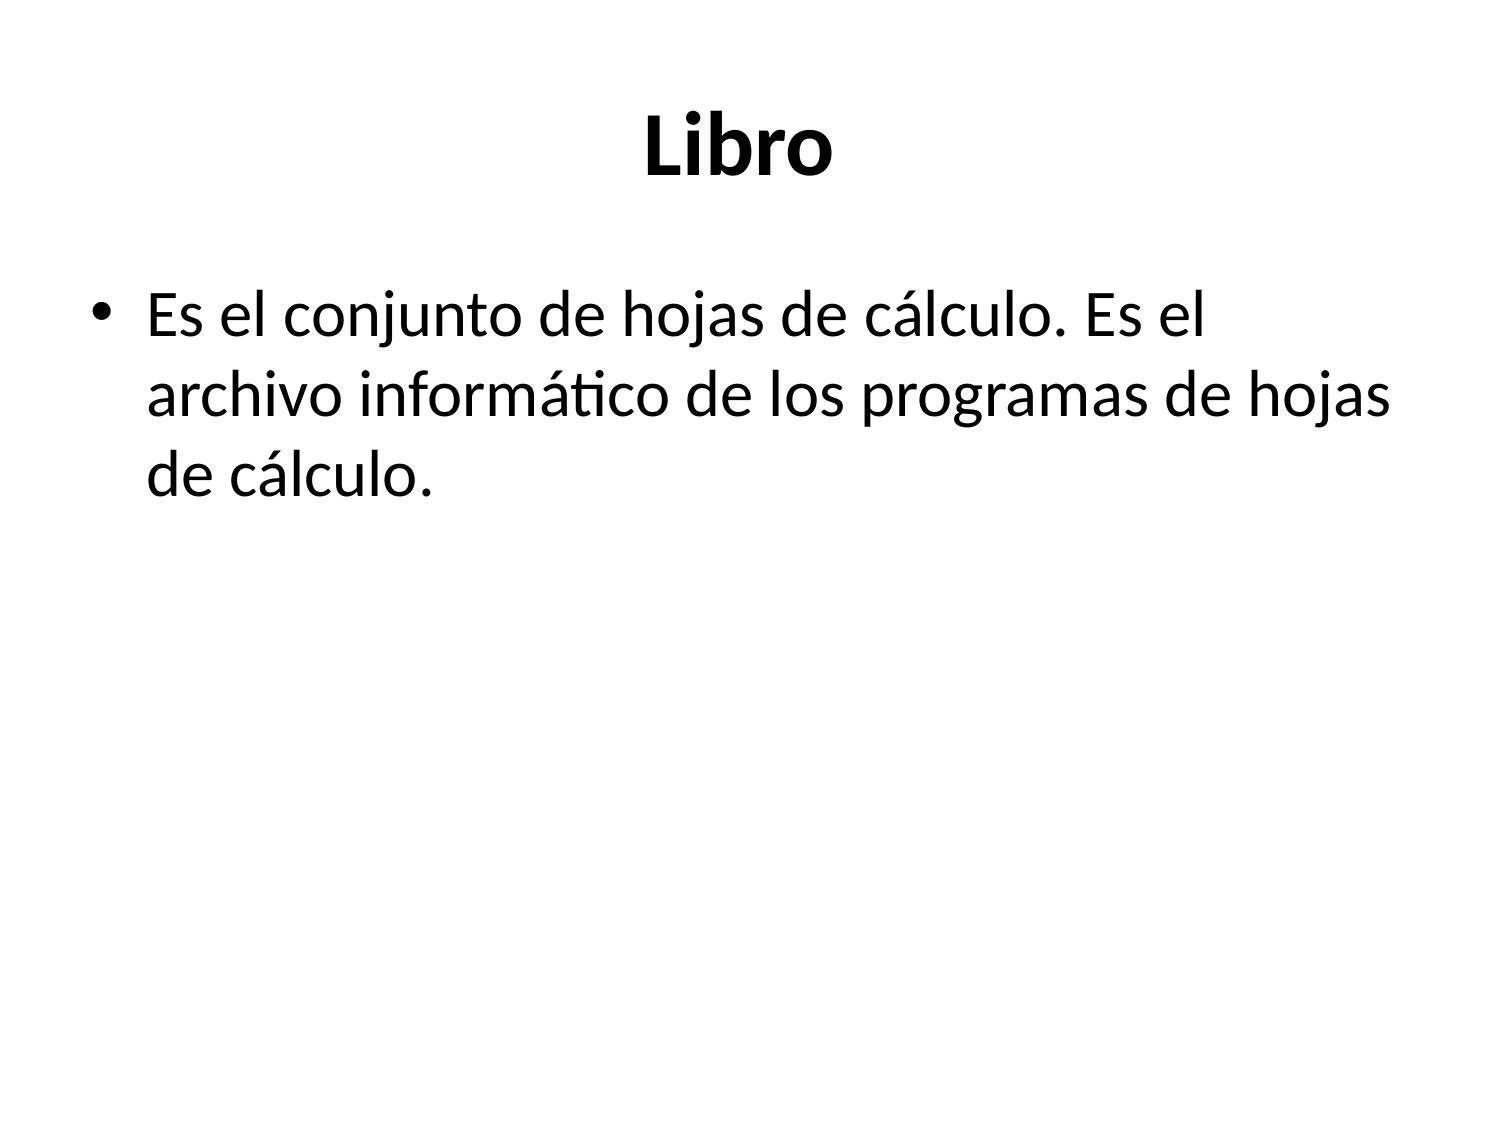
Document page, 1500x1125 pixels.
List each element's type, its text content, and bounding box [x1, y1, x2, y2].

list Es el conjunto de hojas de cálculo. Es el archivo informático de los programas de hojas de cálculo. [75, 262, 1425, 1005]
title Libro [75, 45, 1425, 233]
